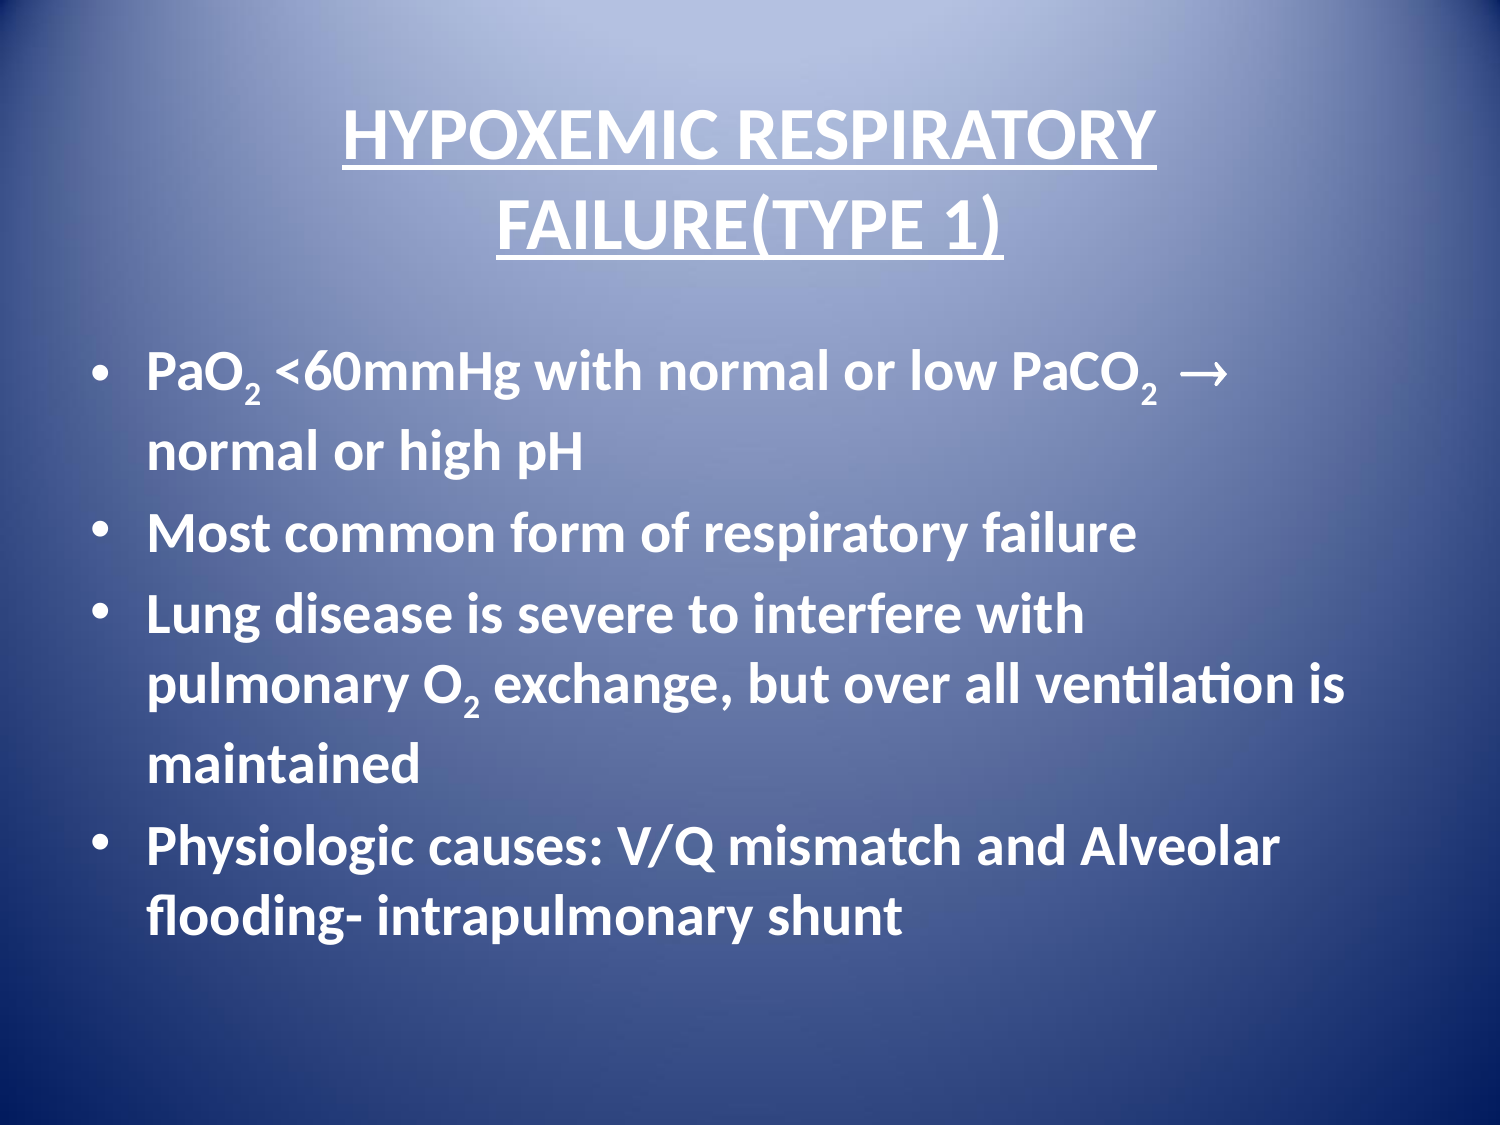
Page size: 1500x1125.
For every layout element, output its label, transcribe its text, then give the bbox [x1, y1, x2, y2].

list PaO2 <60mmHg with normal or low PaCO2  normal or high pH Most common form of respiratory failure Lung disease is severe to interfere with pulmonary O2 exchange, but over all ventilation is maintained Physiologic causes: V/Q mismatch and Alveolar flooding- intrapulmonary shunt [74, 324, 1413, 1001]
title HYPOXEMIC RESPIRATORY FAILURE(TYPE 1) [112, 74, 1388, 276]
picture [0, 0, 1500, 1125]
